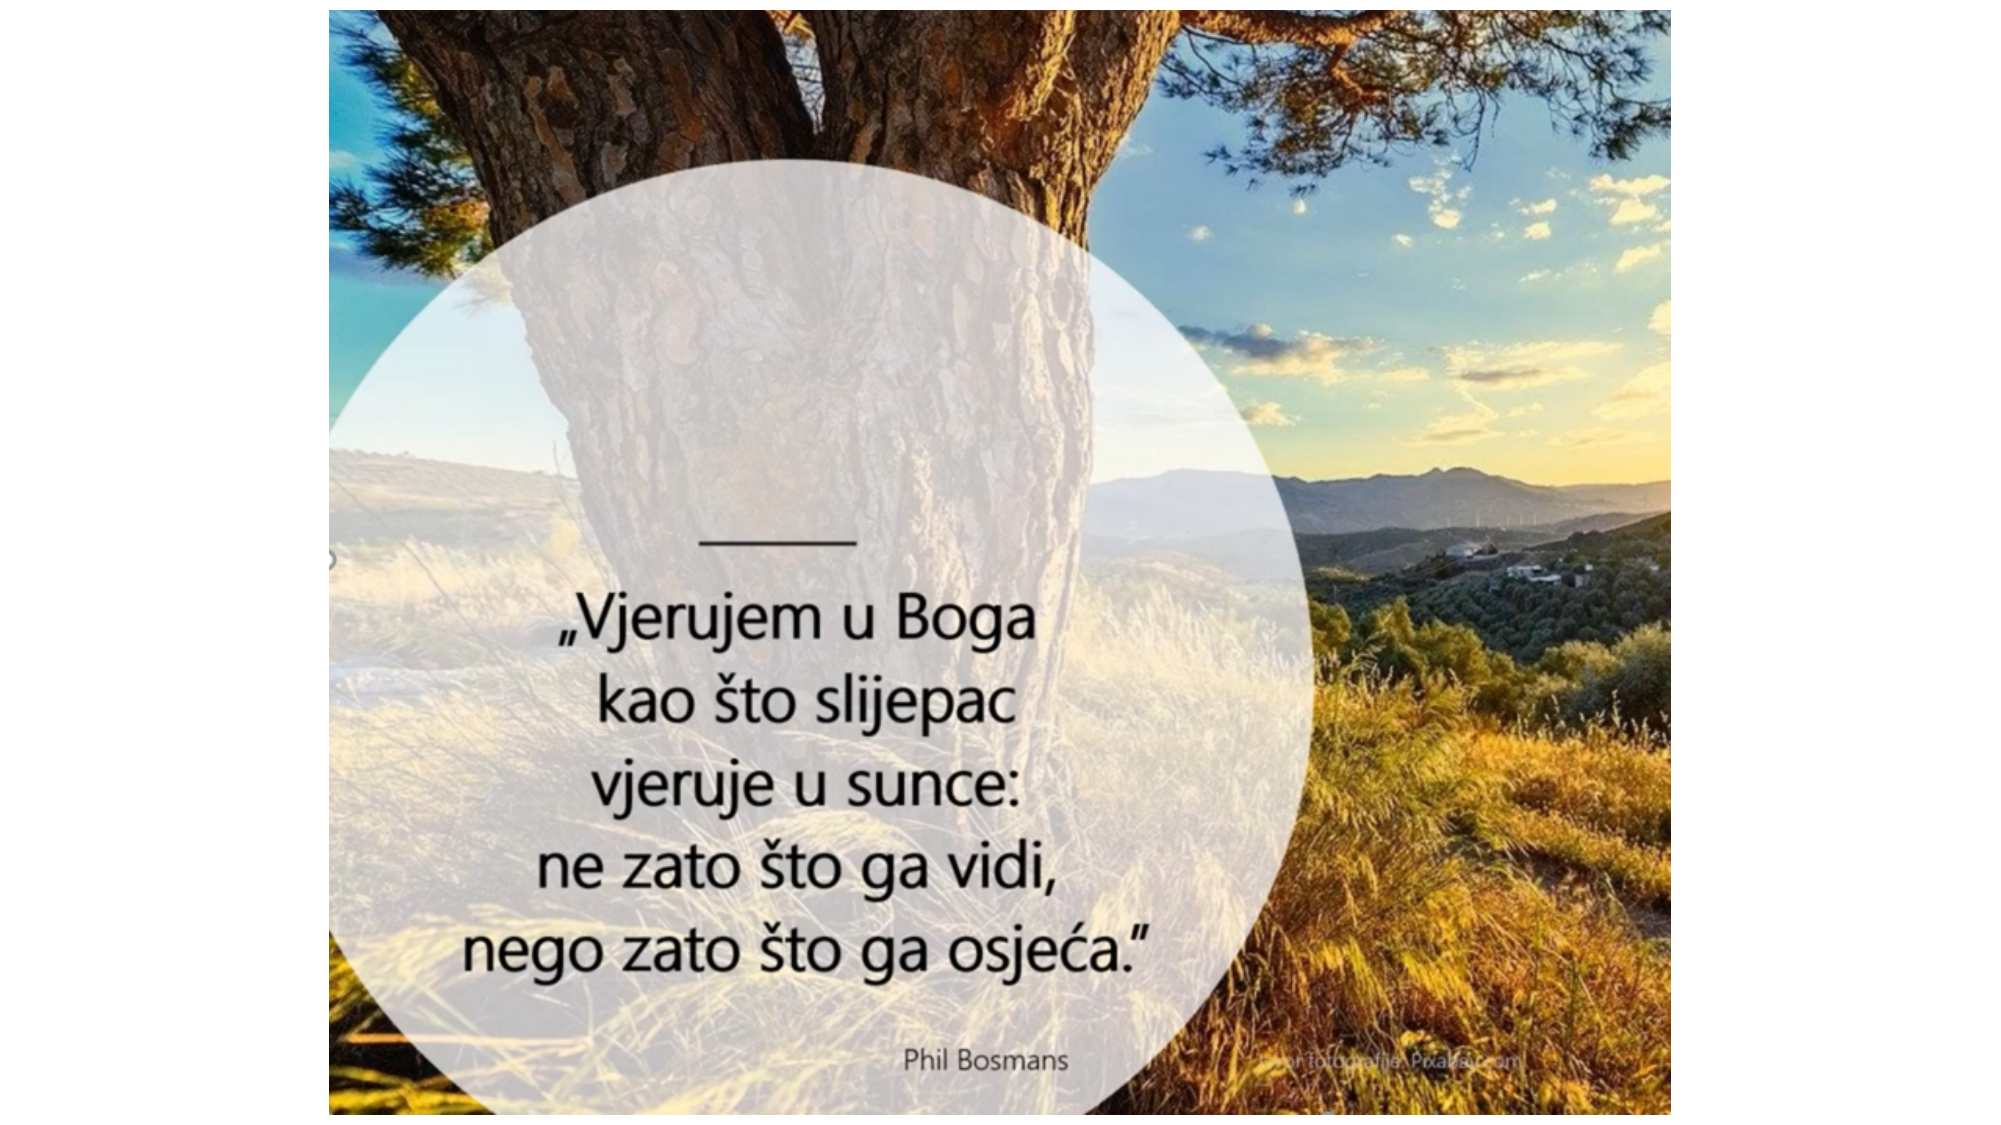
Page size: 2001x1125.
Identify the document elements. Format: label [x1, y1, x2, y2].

picture [329, 10, 1671, 1115]
